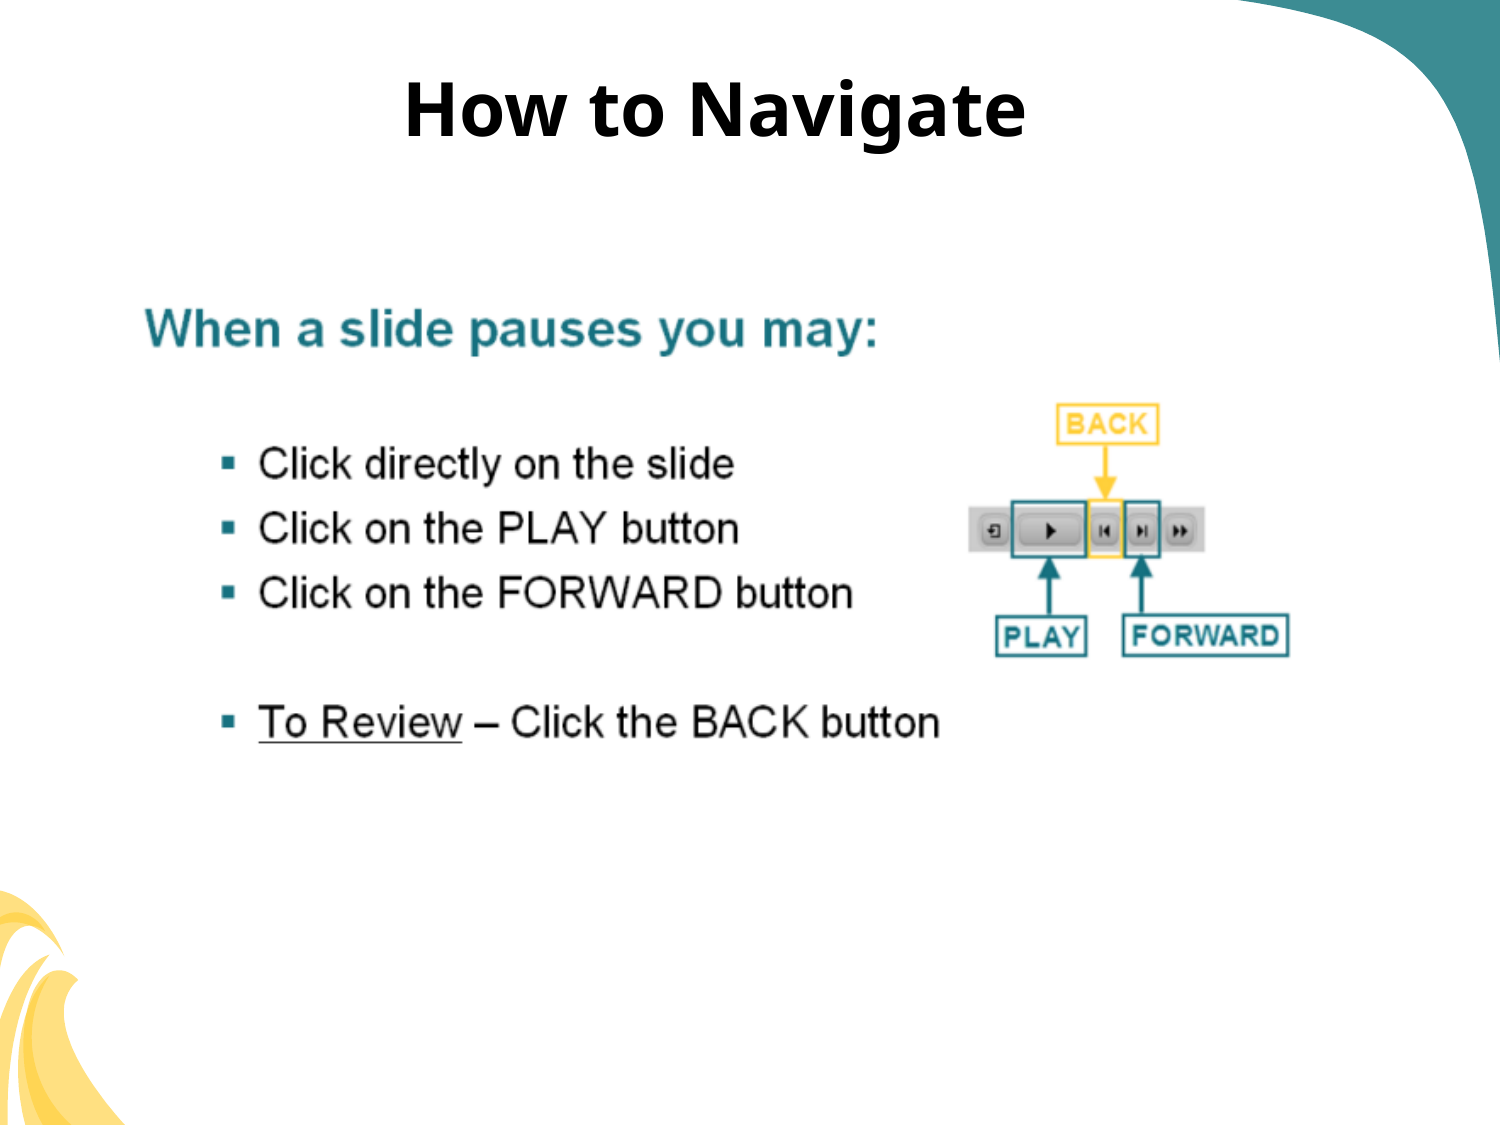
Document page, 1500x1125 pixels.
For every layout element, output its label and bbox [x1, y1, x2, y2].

picture [125, 269, 1308, 821]
